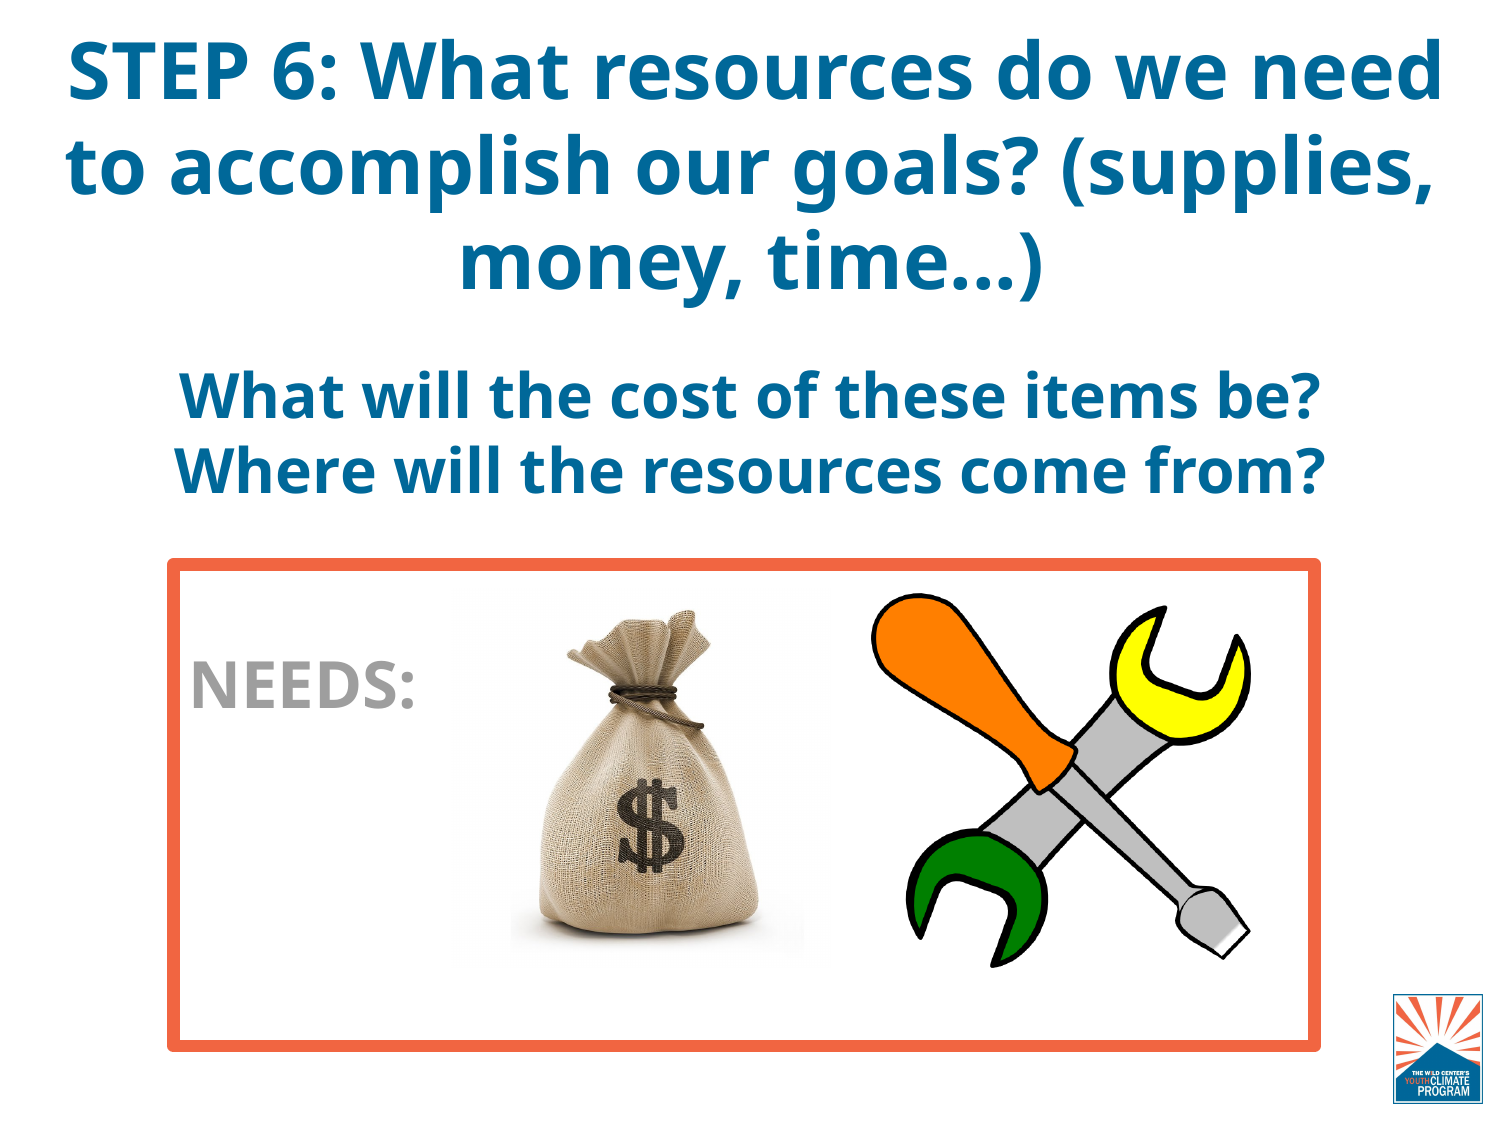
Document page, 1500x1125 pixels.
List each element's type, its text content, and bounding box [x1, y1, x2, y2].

text_box NEEDS: [173, 564, 1315, 1046]
picture [870, 593, 1251, 968]
picture [1454, 1071, 1463, 1084]
picture [451, 588, 831, 969]
text_box STEP 6: What resources do we need to accomplish our goals? (supplies, money, time...) What will the cost of these items be? Where will the resources come from? [1, 13, 1500, 427]
picture [1442, 1071, 1454, 1084]
picture [1426, 1071, 1434, 1077]
picture [1462, 1087, 1469, 1095]
picture [1395, 996, 1483, 1102]
